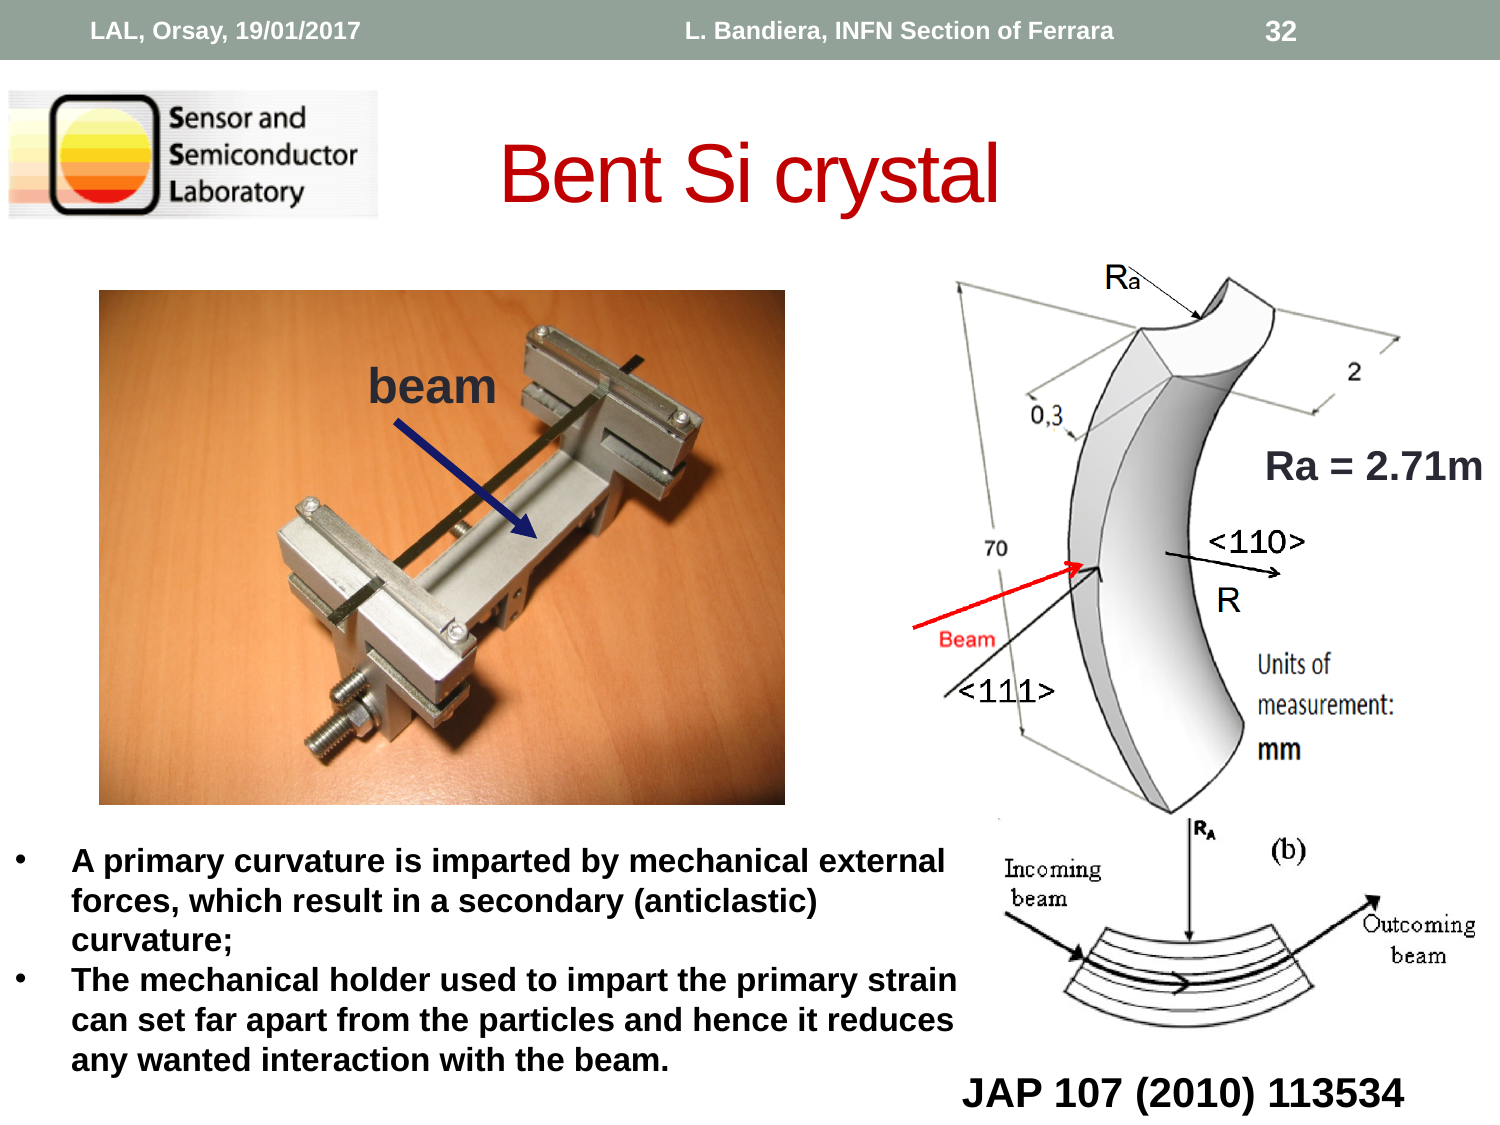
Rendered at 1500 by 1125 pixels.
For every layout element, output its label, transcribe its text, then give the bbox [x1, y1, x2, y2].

picture [99, 290, 785, 805]
text_box A primary curvature is imparted by mechanical external forces, which result in a secondary (anticlastic) curvature; The mechanical holder used to impart the primary strain can set far apart from the particles and hence it reduces any wanted interaction with the beam. [0, 831, 998, 1086]
footer L. Bandiera, INFN Section of Ferrara [562, 3, 1238, 57]
text_box JAP 107 (2010) 113534 [878, 1058, 1500, 1124]
text_box Ra = 2.71m [1409, 431, 1499, 547]
title Bent Si crystal [75, 87, 1425, 250]
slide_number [75, 3, 550, 57]
picture [8, 77, 385, 230]
picture [911, 255, 1476, 1059]
slide_number 32 [1250, 3, 1425, 57]
